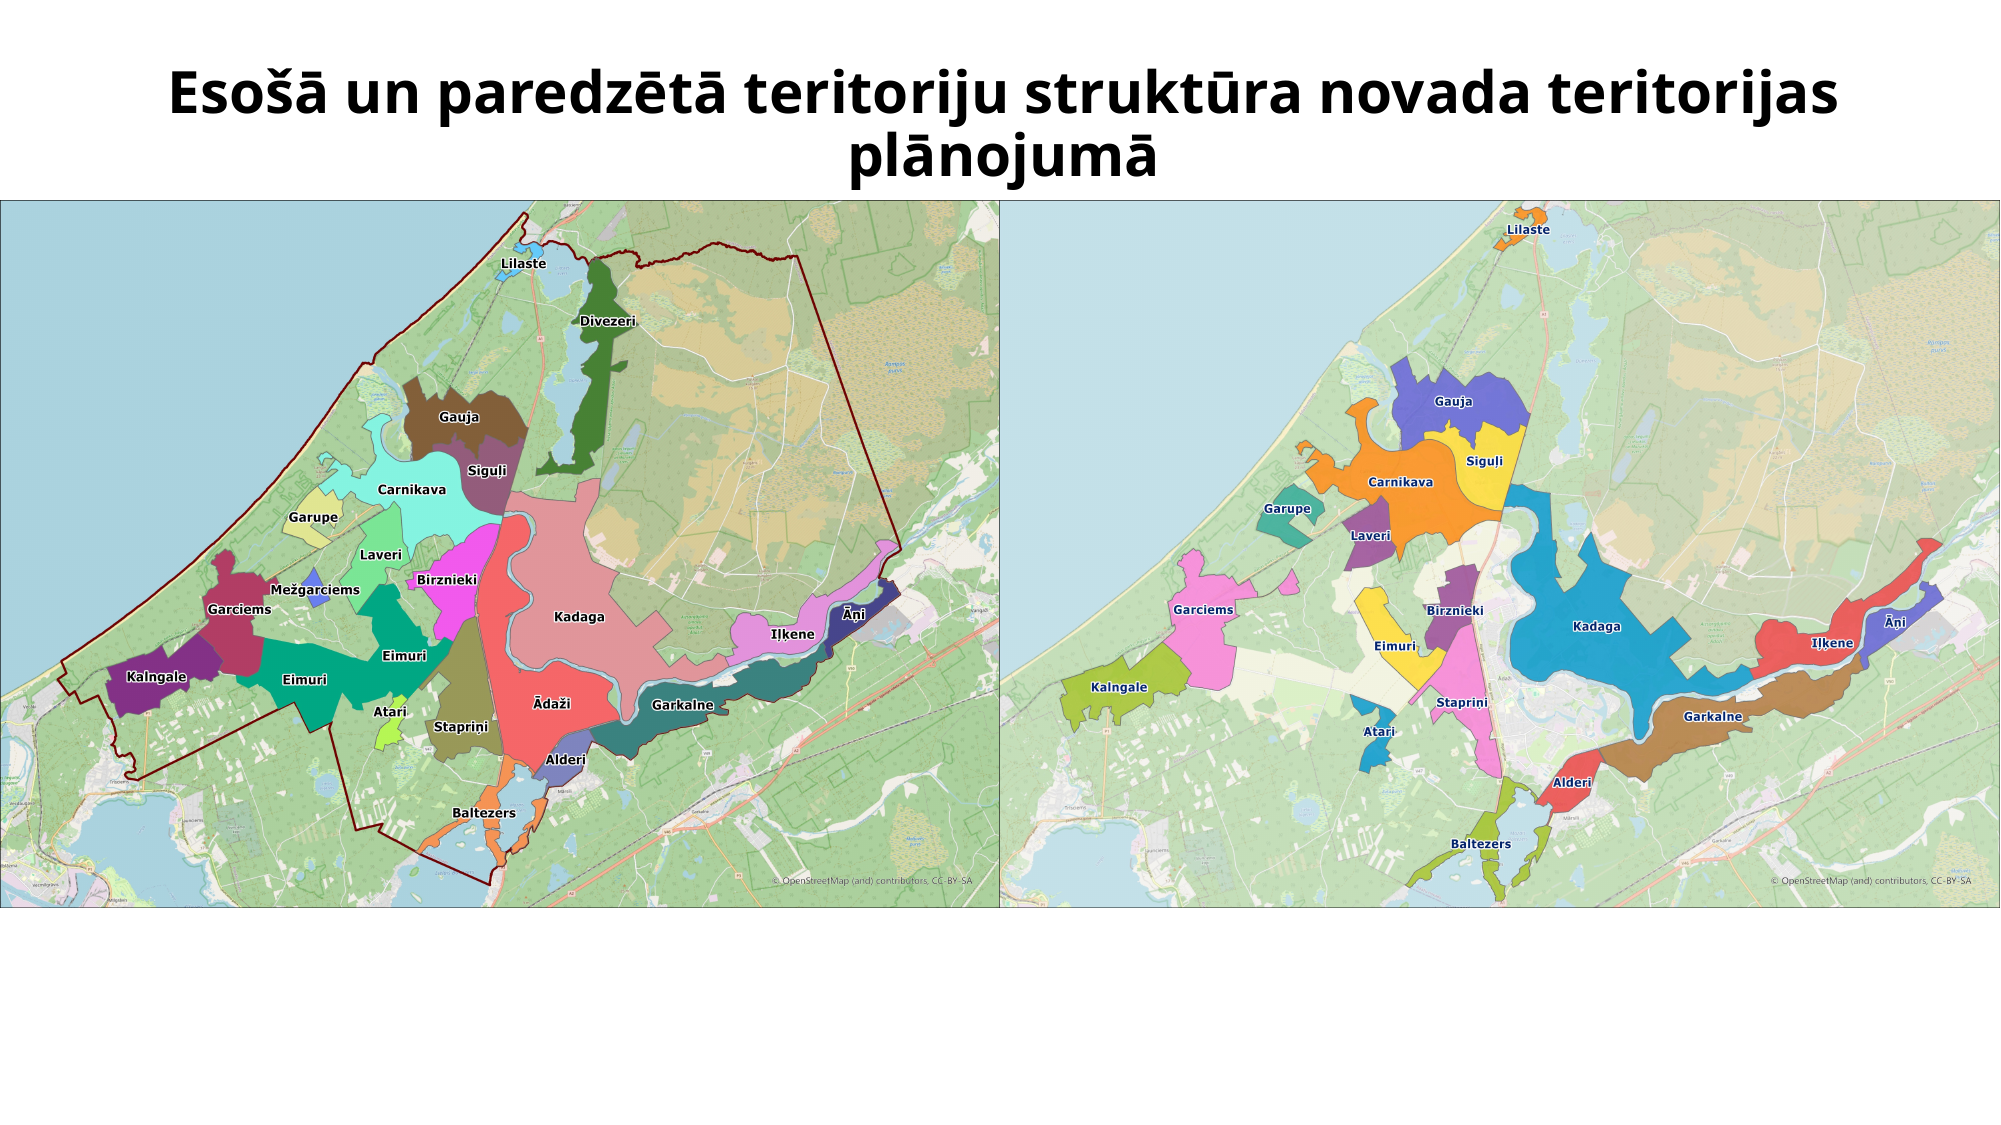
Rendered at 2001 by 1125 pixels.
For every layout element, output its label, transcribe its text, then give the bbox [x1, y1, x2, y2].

picture [0, 200, 2000, 909]
text_box Esošā un paredzētā teritoriju struktūra novada teritorijas plānojumā [141, 52, 1867, 200]
